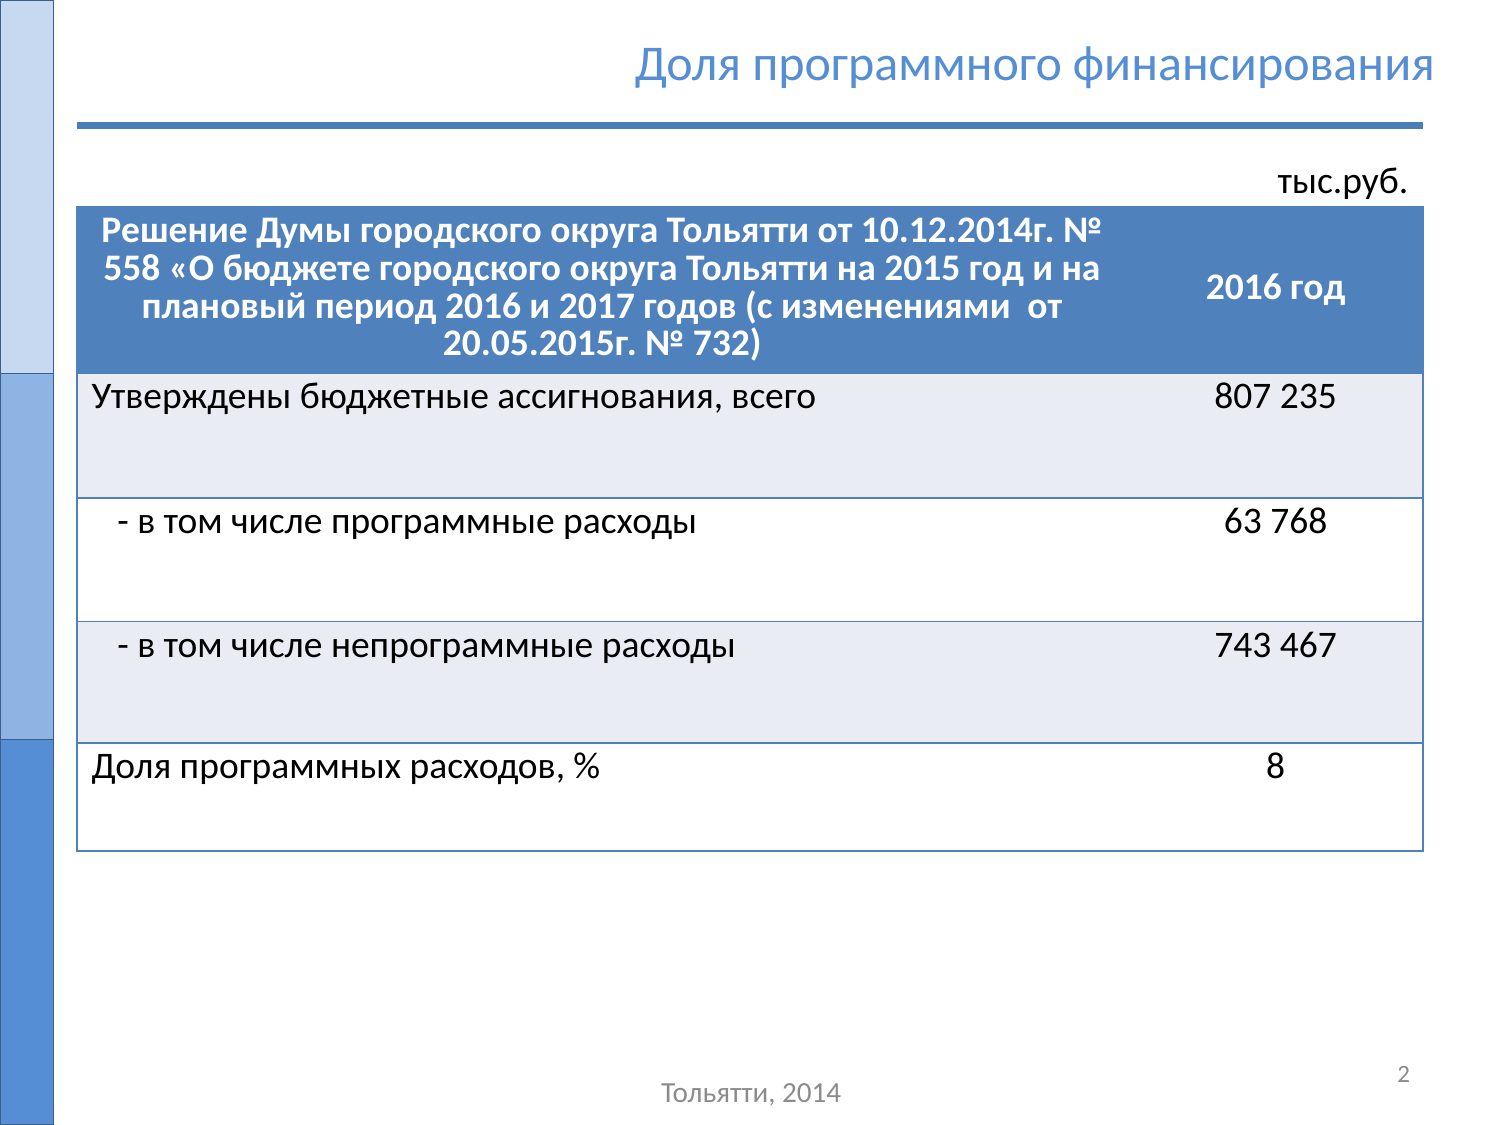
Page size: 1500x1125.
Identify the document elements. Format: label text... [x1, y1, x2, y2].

table_cell Доля программных расходов, % [78, 744, 1128, 850]
table_cell - в том числе программные расходы [78, 499, 1128, 621]
table_cell 63 768 [1128, 499, 1422, 621]
text_box тыс.руб. [1198, 148, 1424, 209]
table_header Решение Думы городского округа Тольятти от 10.12.2014г. № 558 «О бюджете городского округа Тольятти на 2015 год и на плановый период 2016 и 2017 годов (с изменениями от 20.05.2015г. № 732) [78, 208, 1128, 372]
footer Тольятти, 2014 [513, 1060, 989, 1121]
table_cell Утверждены бюджетные ассигнования, всего [78, 374, 1128, 497]
slide_number 2 [1074, 1042, 1425, 1103]
text_box Доля программного финансирования [100, 19, 1451, 102]
table_cell 8 [1128, 744, 1422, 850]
table_cell - в том числе непрограммные расходы [78, 622, 1128, 742]
table_cell 743 467 [1128, 622, 1422, 742]
table_header 2016 год [1128, 208, 1422, 372]
table_cell 807 235 [1128, 374, 1422, 497]
